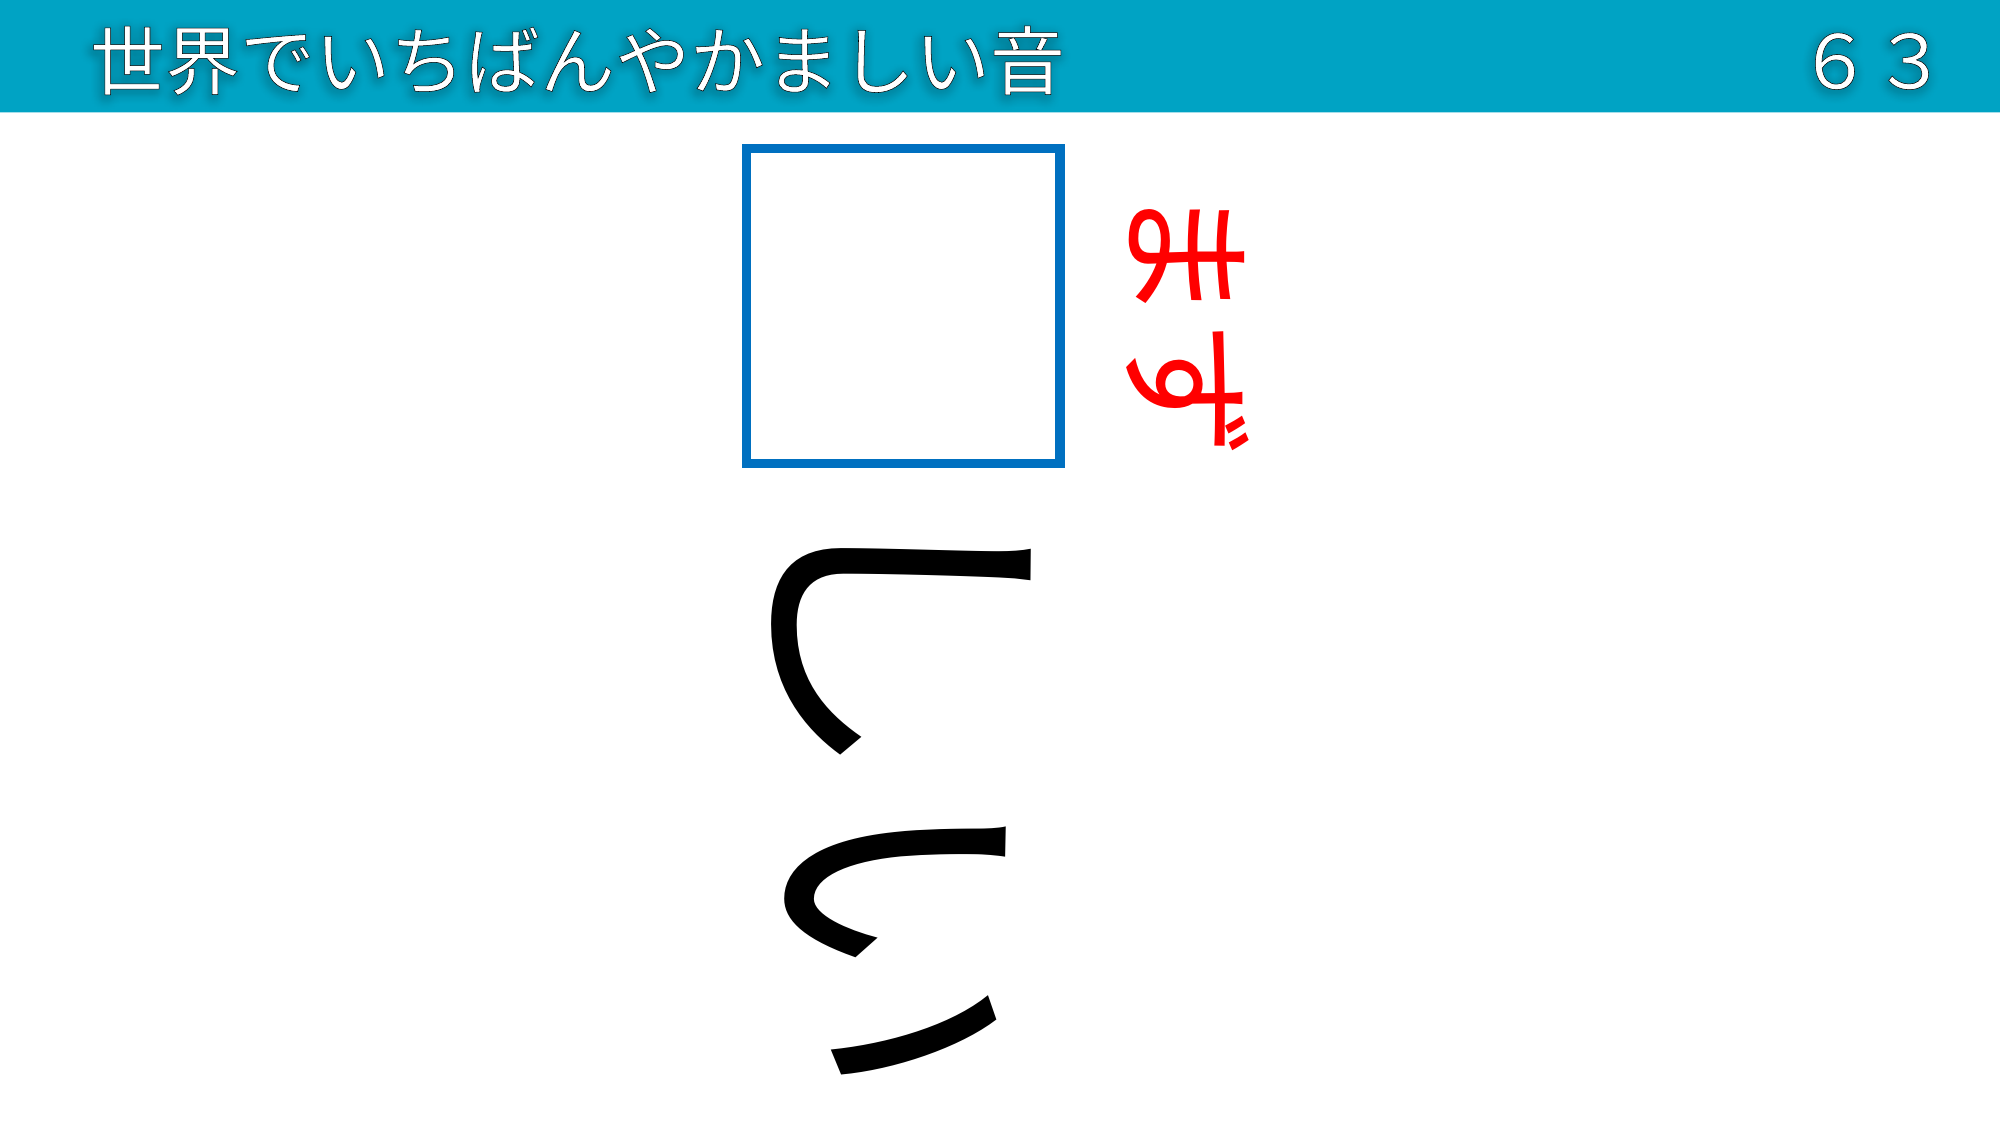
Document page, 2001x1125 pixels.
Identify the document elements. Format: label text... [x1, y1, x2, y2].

text_box [0, 0, 2000, 113]
text_box 貧しい [698, 147, 1108, 1125]
text_box 世界でいちばんやかましい音 [75, 6, 1095, 112]
text_box ６３ [1782, 6, 1963, 112]
text_box [745, 147, 1061, 465]
text_box まず [1083, 170, 1281, 463]
